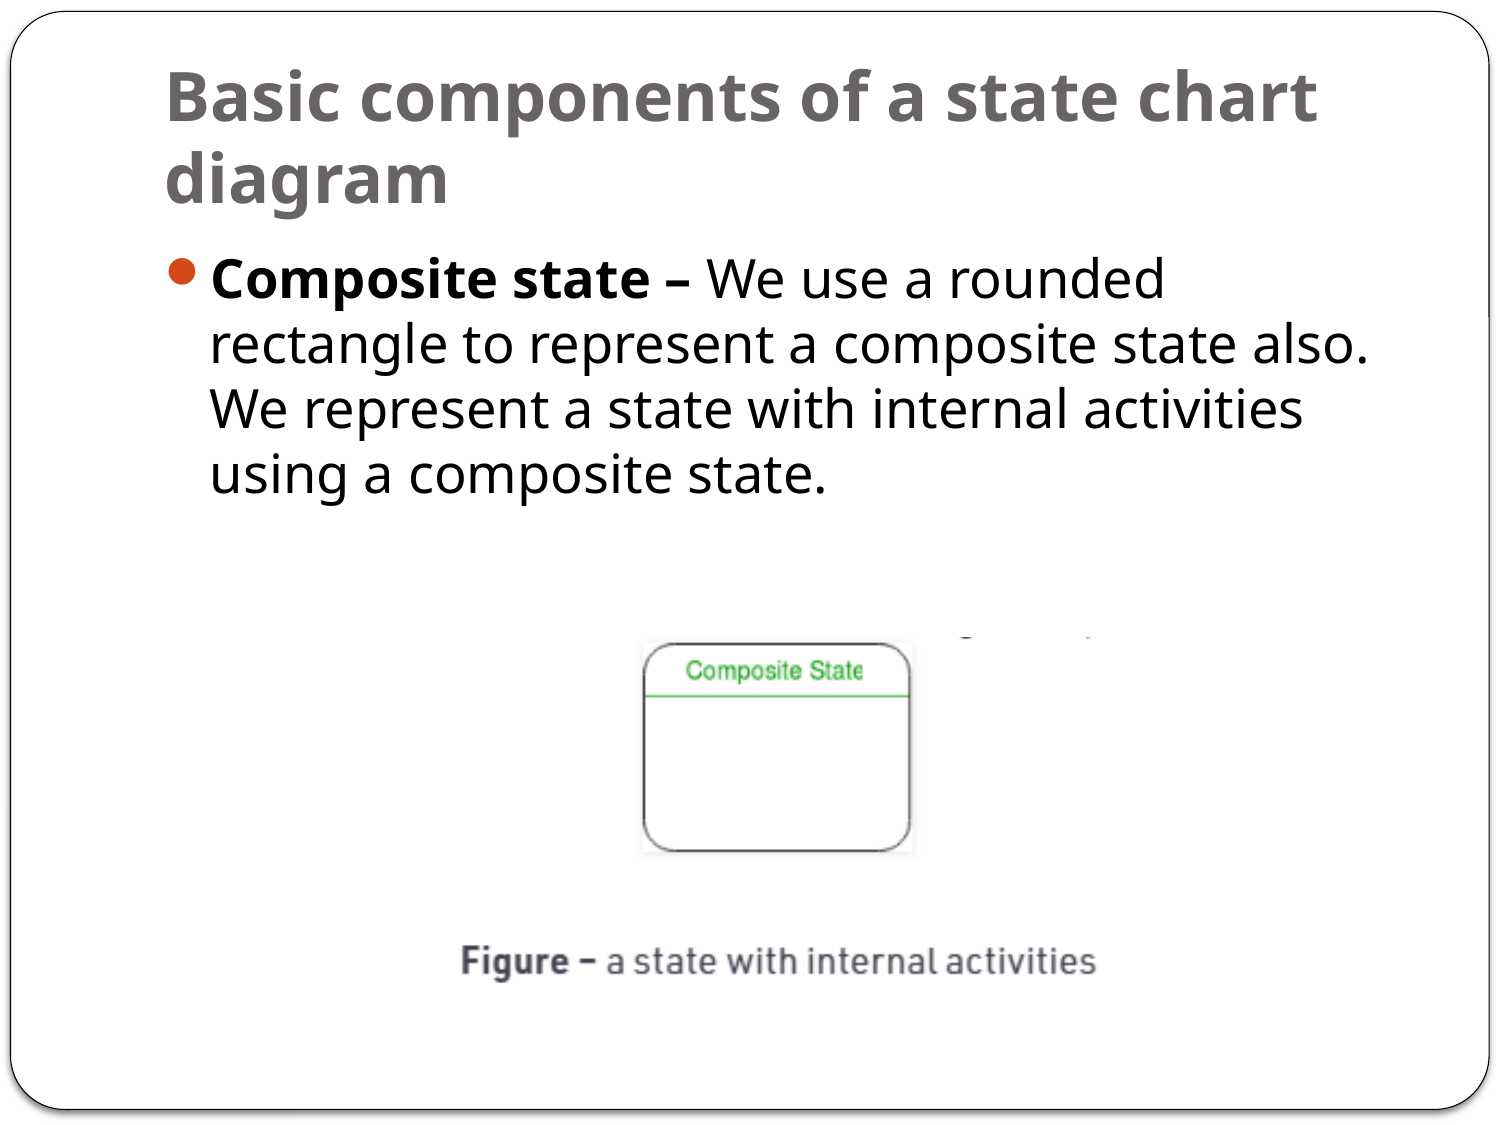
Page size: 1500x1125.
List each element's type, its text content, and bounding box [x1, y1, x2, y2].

title Basic components of a state chart diagram [150, 45, 1425, 233]
picture [449, 637, 1124, 994]
list Composite state – We use a rounded rectangle to represent a composite state also. We represent a state with internal activities using a composite state. [150, 237, 1425, 988]
